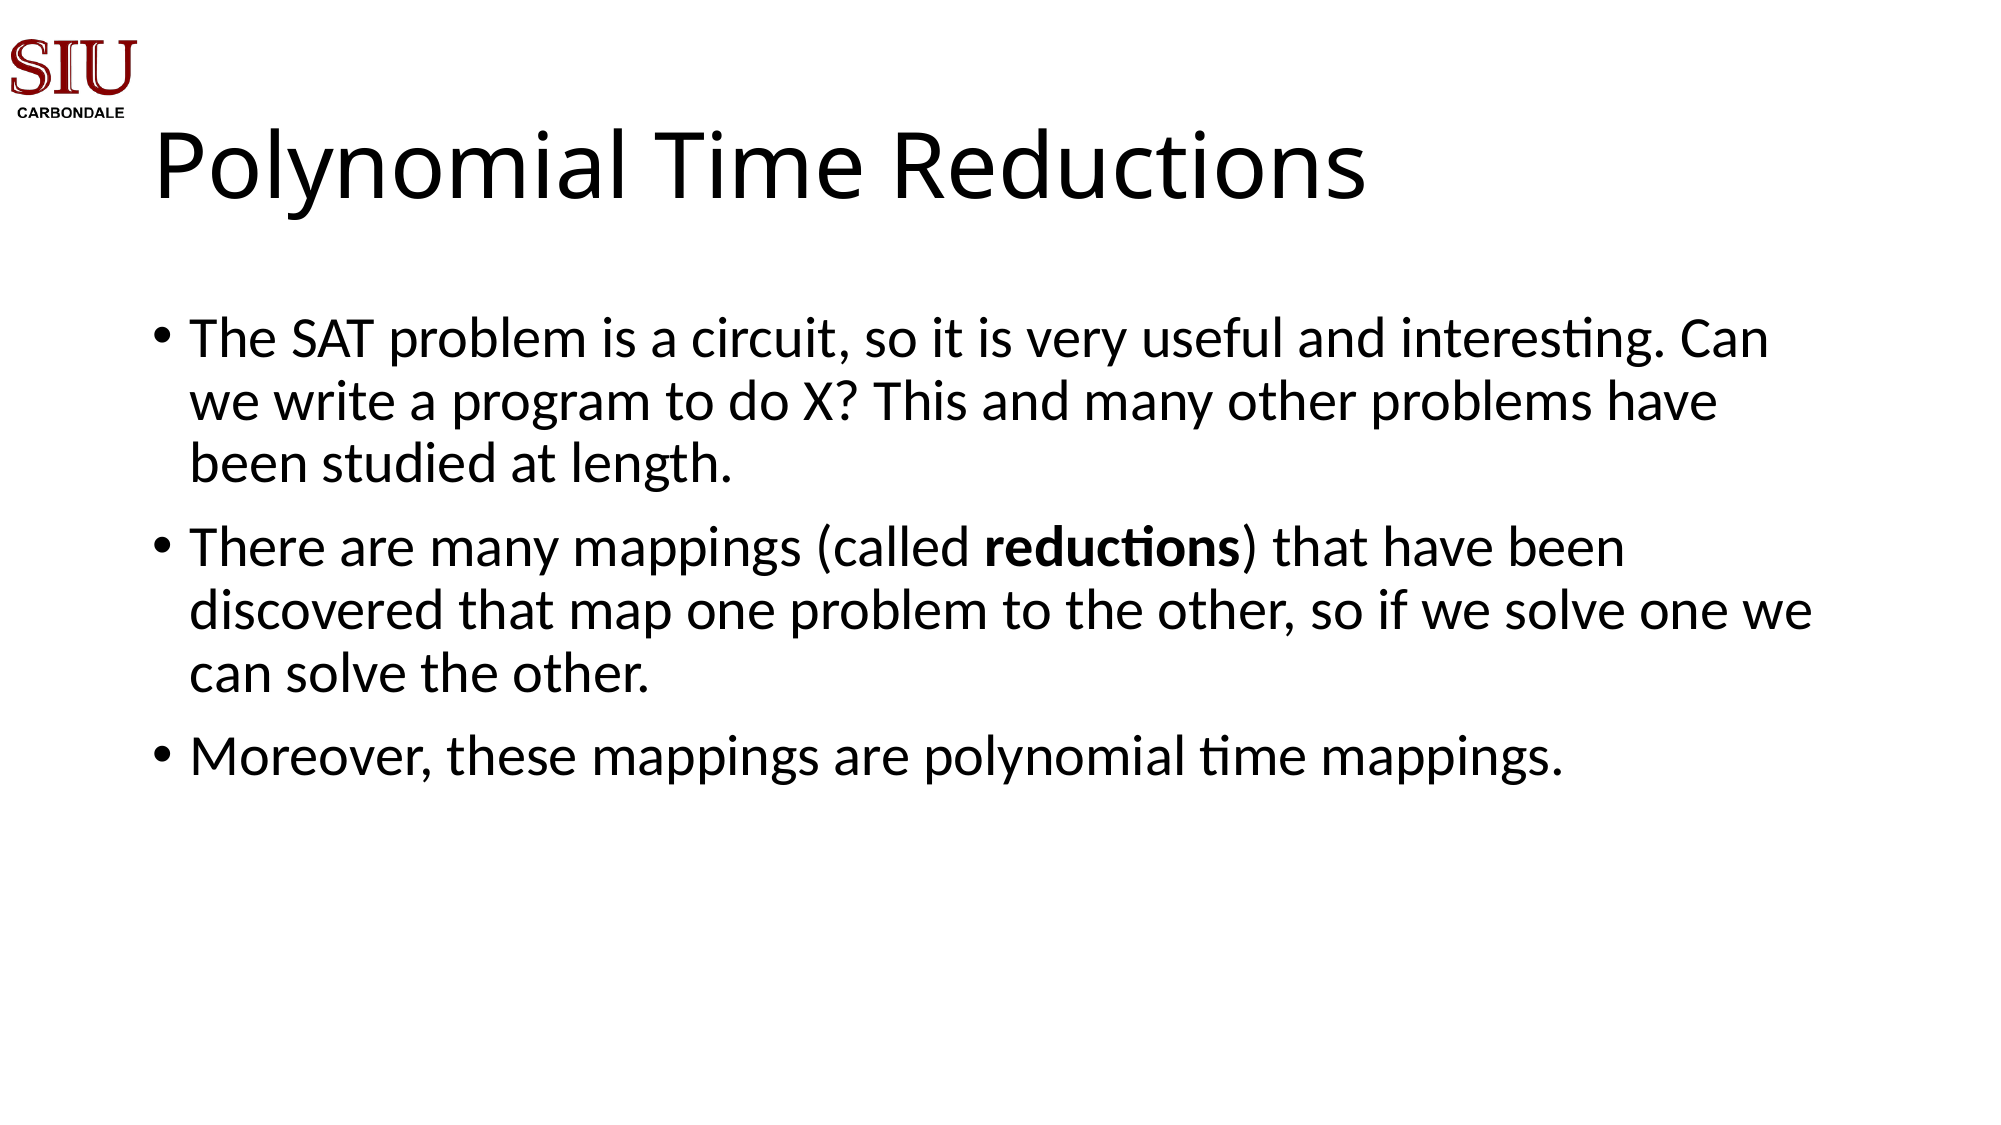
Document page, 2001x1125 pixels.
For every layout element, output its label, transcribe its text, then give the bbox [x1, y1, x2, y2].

title Polynomial Time Reductions [137, 59, 1863, 278]
picture [11, 39, 138, 118]
list The SAT problem is a circuit, so it is very useful and interesting. Can we write a program to do X? This and many other problems have been studied at length. There are many mappings (called reductions) that have been discovered that map one problem to the other, so if we solve one we can solve the other. Moreover, these mappings are polynomial time mappings. [137, 299, 1863, 1014]
